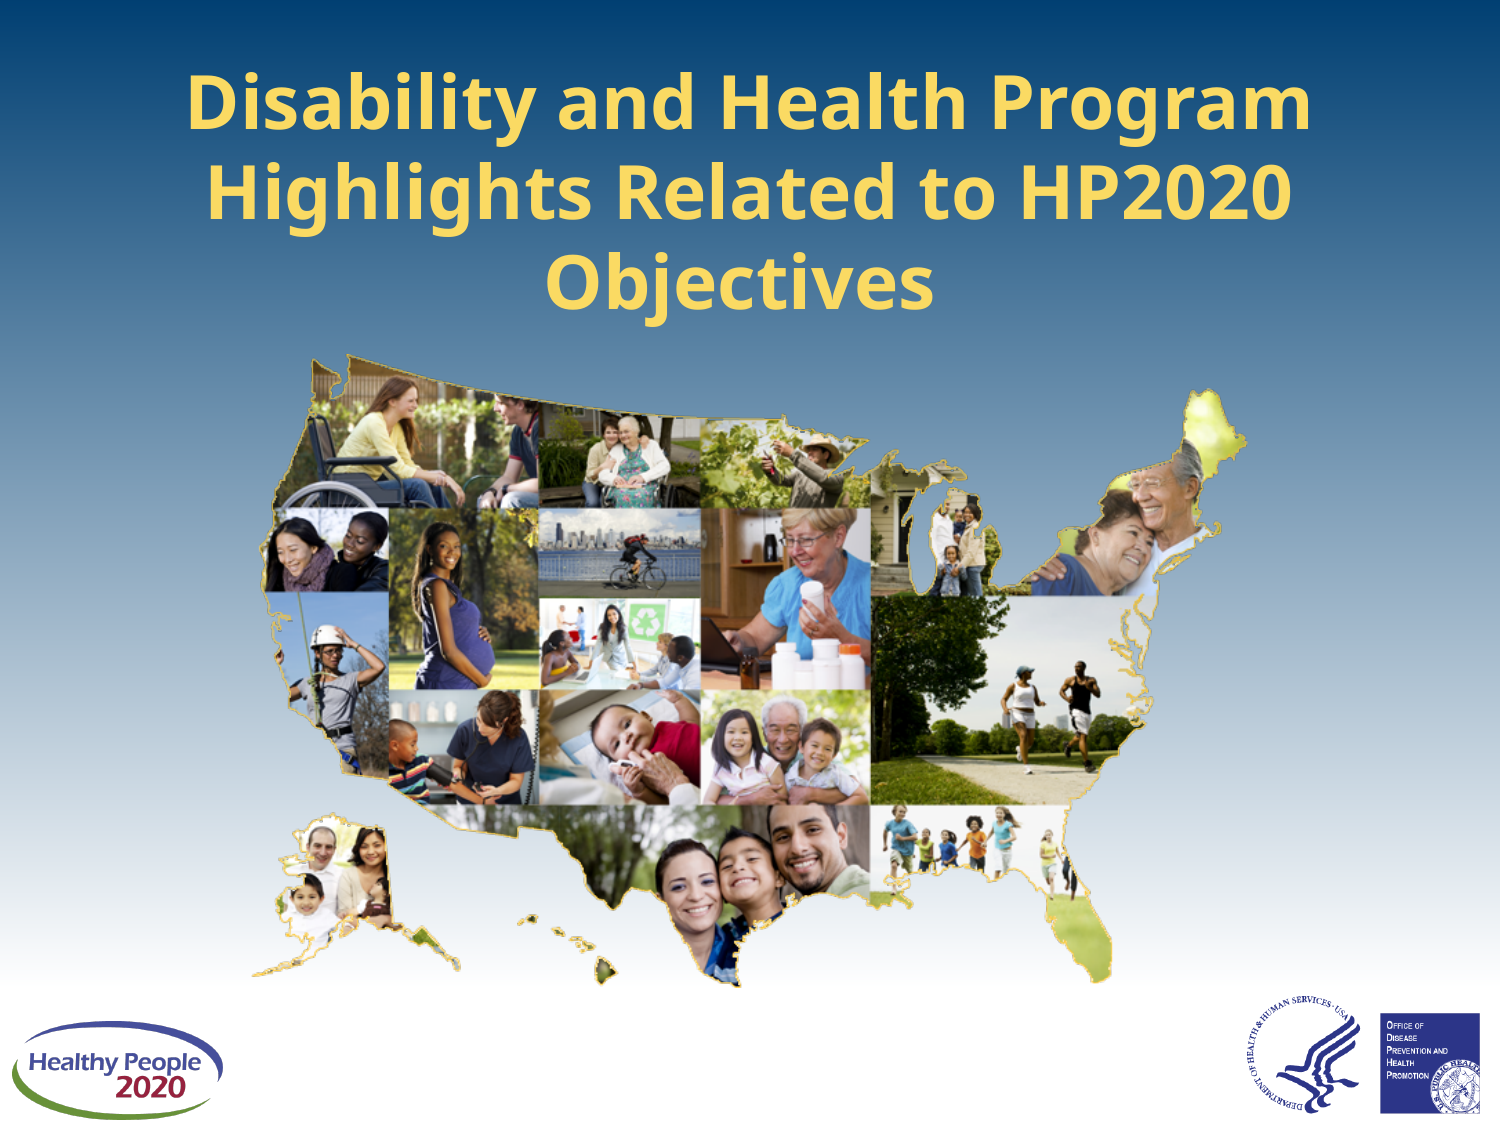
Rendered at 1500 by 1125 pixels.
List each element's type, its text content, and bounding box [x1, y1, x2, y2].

picture [251, 354, 1248, 988]
picture [1247, 996, 1490, 1120]
picture [12, 1021, 223, 1120]
title Disability and Health Program Highlights Related to HP2020 Objectives [0, 62, 1500, 318]
